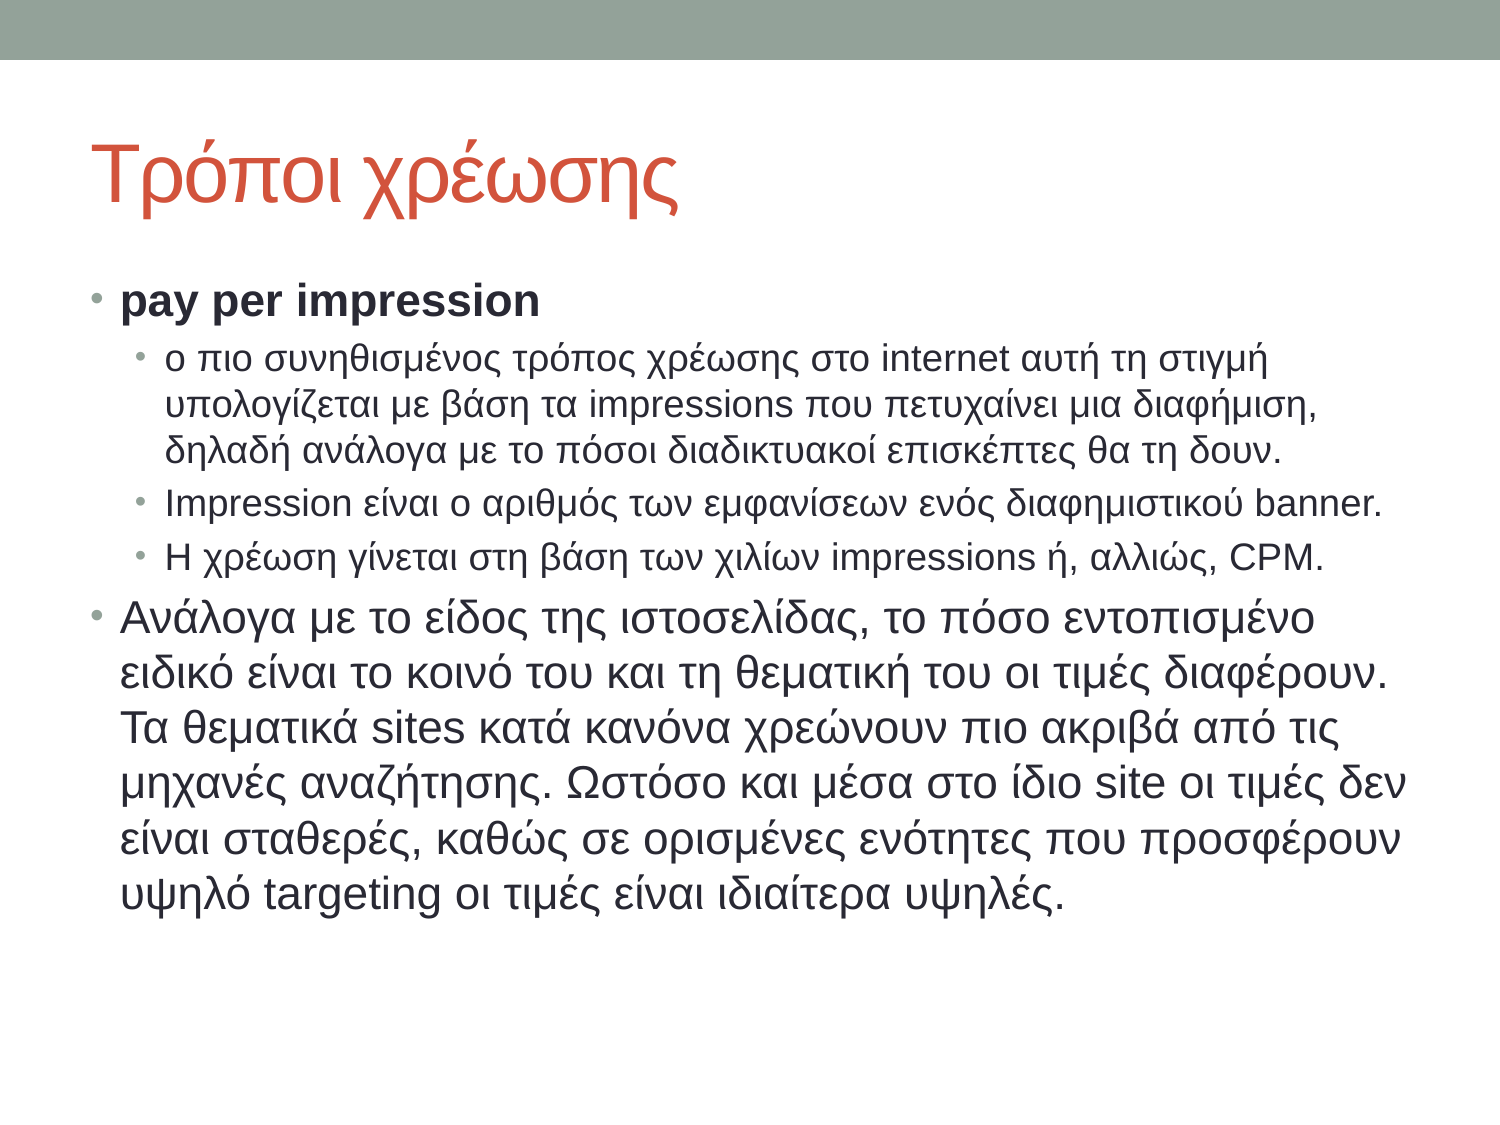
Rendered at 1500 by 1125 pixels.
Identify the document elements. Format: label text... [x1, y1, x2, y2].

title Τρόποι χρέωσης [75, 87, 1425, 250]
list pay per impression ο πιο συνηθισμένος τρόπος χρέωσης στο internet αυτή τη στιγμή υπολογίζεται με βάση τα impressions που πετυχαίνει μια διαφήμιση, δηλαδή ανάλογα με το πόσοι διαδικτυακοί επισκέπτες θα τη δουν. Impression είναι ο αριθμός των εμφανίσεων ενός διαφημιστικού banner. Η χρέωση γίνεται στη βάση των χιλίων impressions ή, αλλιώς, CPM. Ανάλογα με το είδος της ιστοσελίδας, το πόσο εντοπισμένο ειδικό είναι το κοινό του και τη θεματική του οι τιμές διαφέρουν. Τα θεματικά sites κατά κανόνα χρεώνουν πιο ακριβά από τις μηχανές αναζήτησης. Ωστόσο και μέσα στο ίδιο site οι τιμές δεν είναι σταθερές, καθώς σε ορισμένες ενότητες που προσφέρουν υψηλό targeting οι τιμές είναι ιδιαίτερα υψηλές. [75, 262, 1425, 1063]
